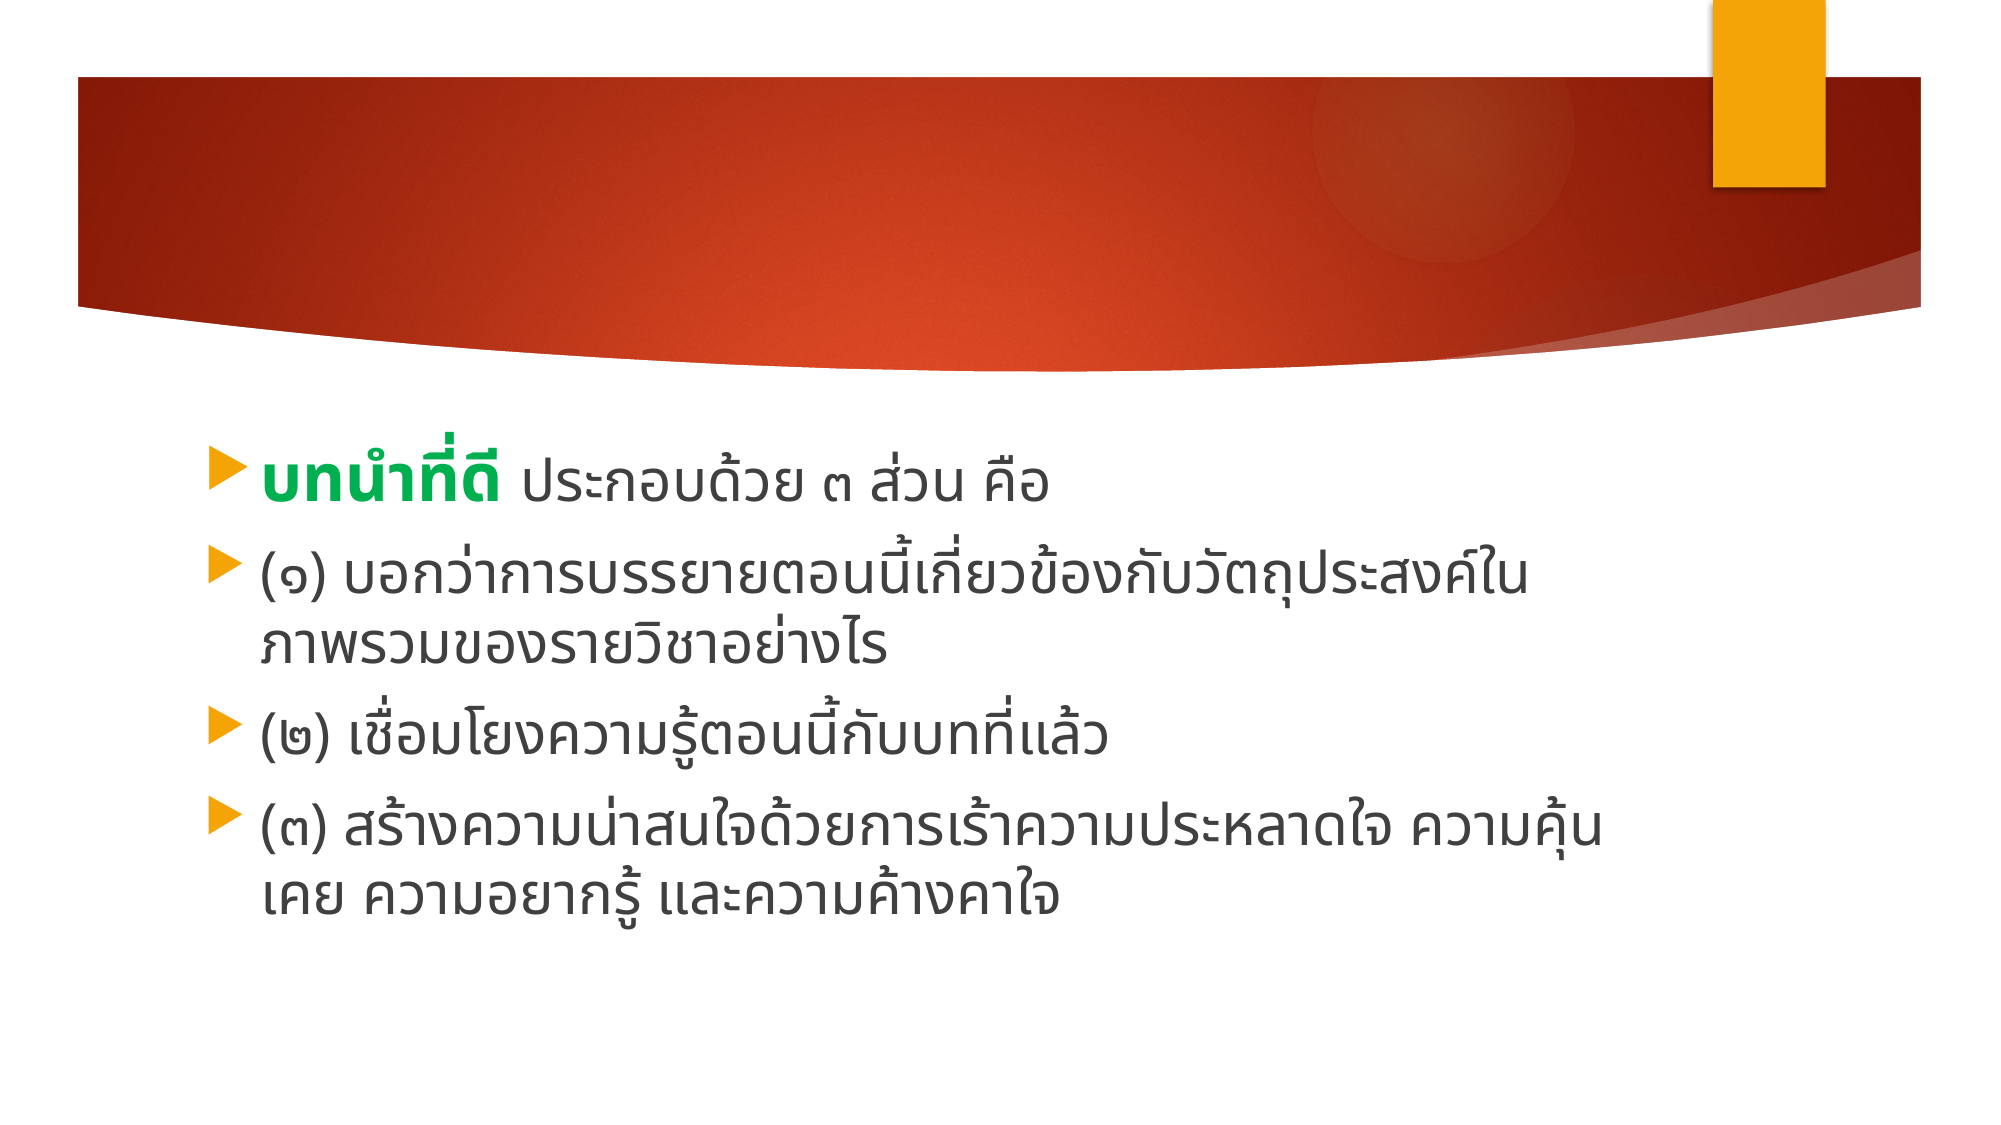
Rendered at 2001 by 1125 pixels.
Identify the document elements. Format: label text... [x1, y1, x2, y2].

list บทนำที่ดี ประกอบด้วย ๓ ส่วน คือ (๑) บอกว่าการบรรยายตอนนี้เกี่ยวข้องกับวัตถุประสงค์ในภาพรวมของรายวิชาอย่างไร (๒) เชื่อมโยงความรู้ตอนนี้กับบทที่แล้ว (๓) สร้างความน่าสนใจด้วยการเร้าความประหลาดใจ ความคุ้นเคย ความอยากรู้ และความค้างคาใจ [189, 427, 1627, 988]
